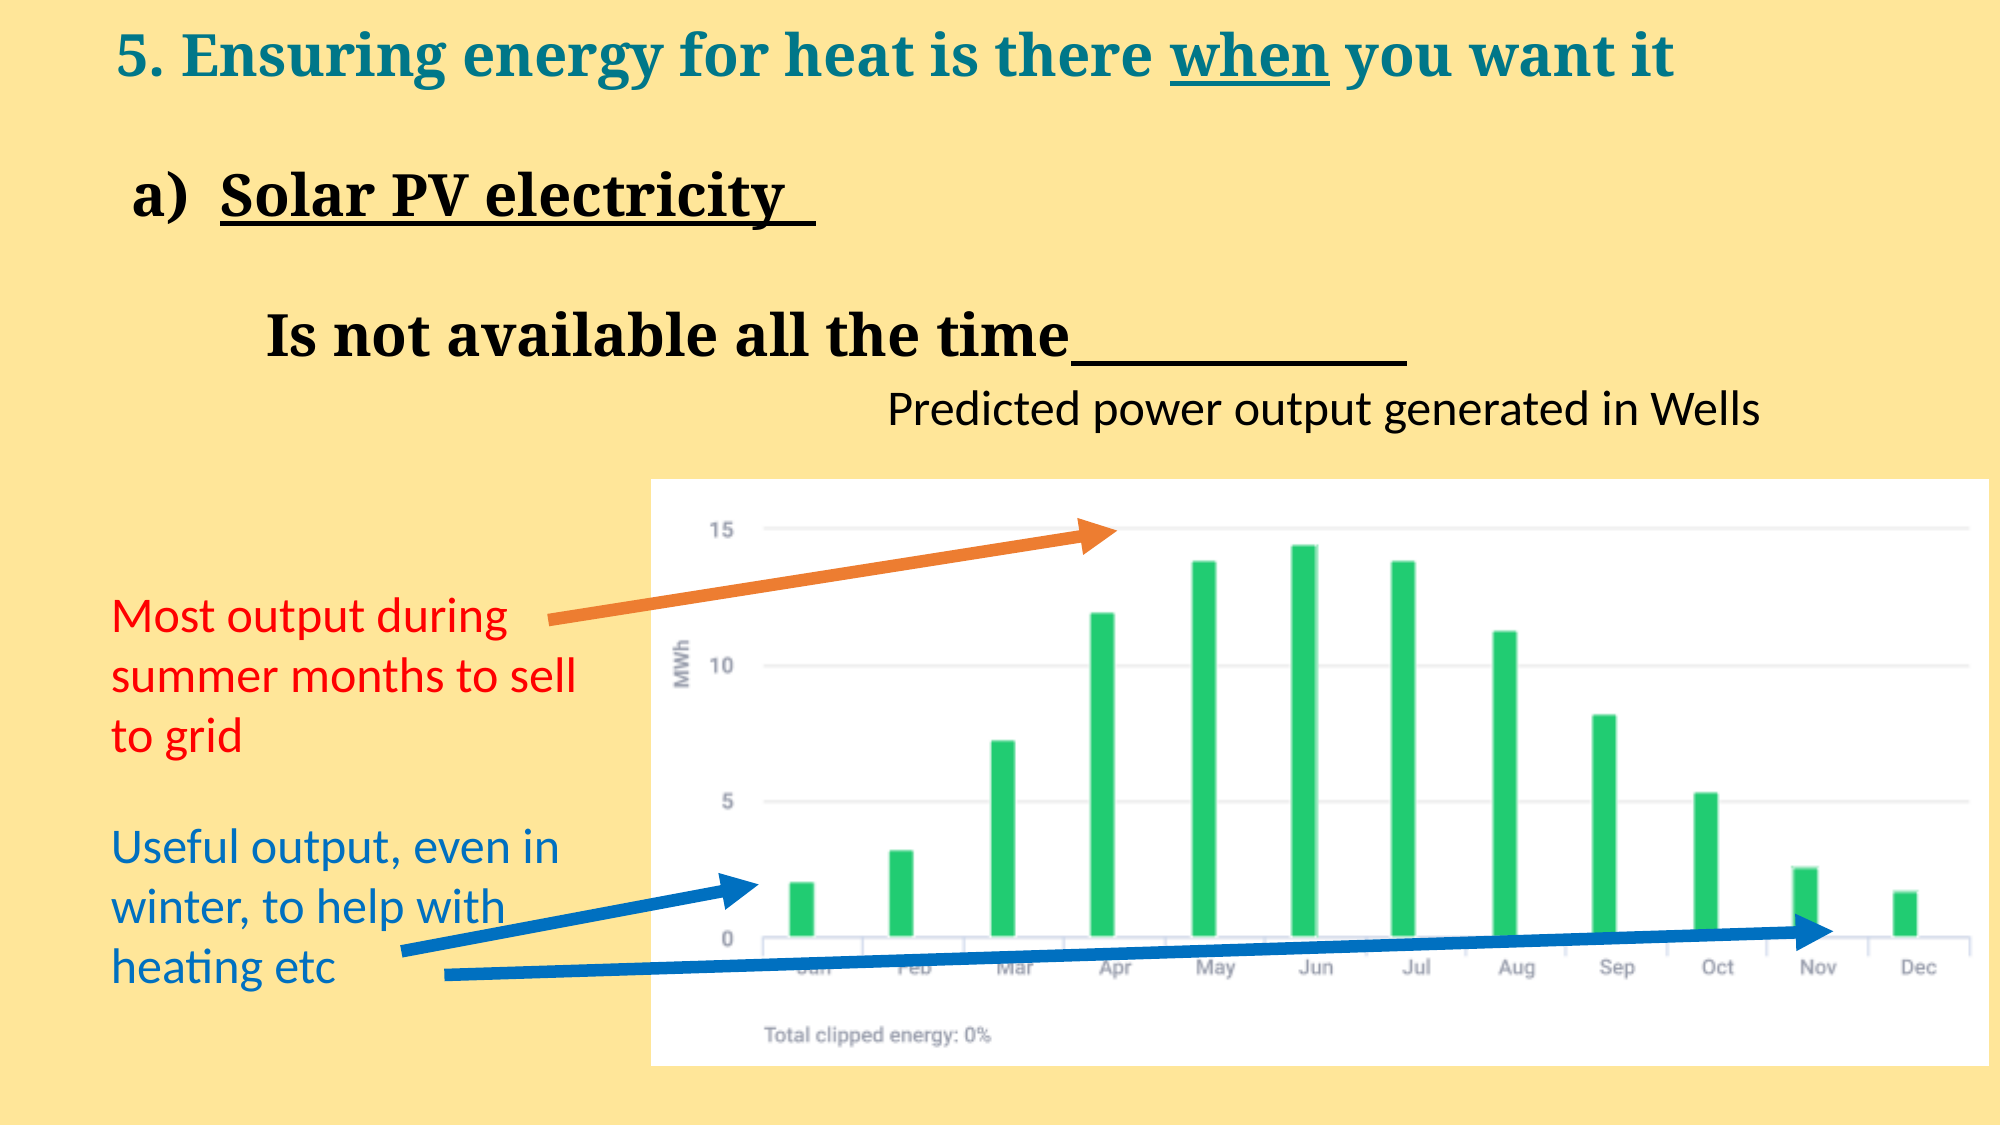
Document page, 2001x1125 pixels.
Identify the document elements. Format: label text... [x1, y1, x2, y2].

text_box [444, 931, 1834, 975]
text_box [401, 884, 759, 952]
text_box Useful output, even in winter, to help with heating etc [96, 806, 608, 1002]
text_box Predicted power output generated in Wells [872, 368, 1793, 444]
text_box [548, 530, 1118, 620]
text_box Most output during summer months to sell to grid [96, 575, 608, 771]
text_box 5. Ensuring energy for heat is there when you want it a) Solar PV electricity Is not available all the time [101, 11, 1867, 376]
picture [650, 479, 1989, 1066]
